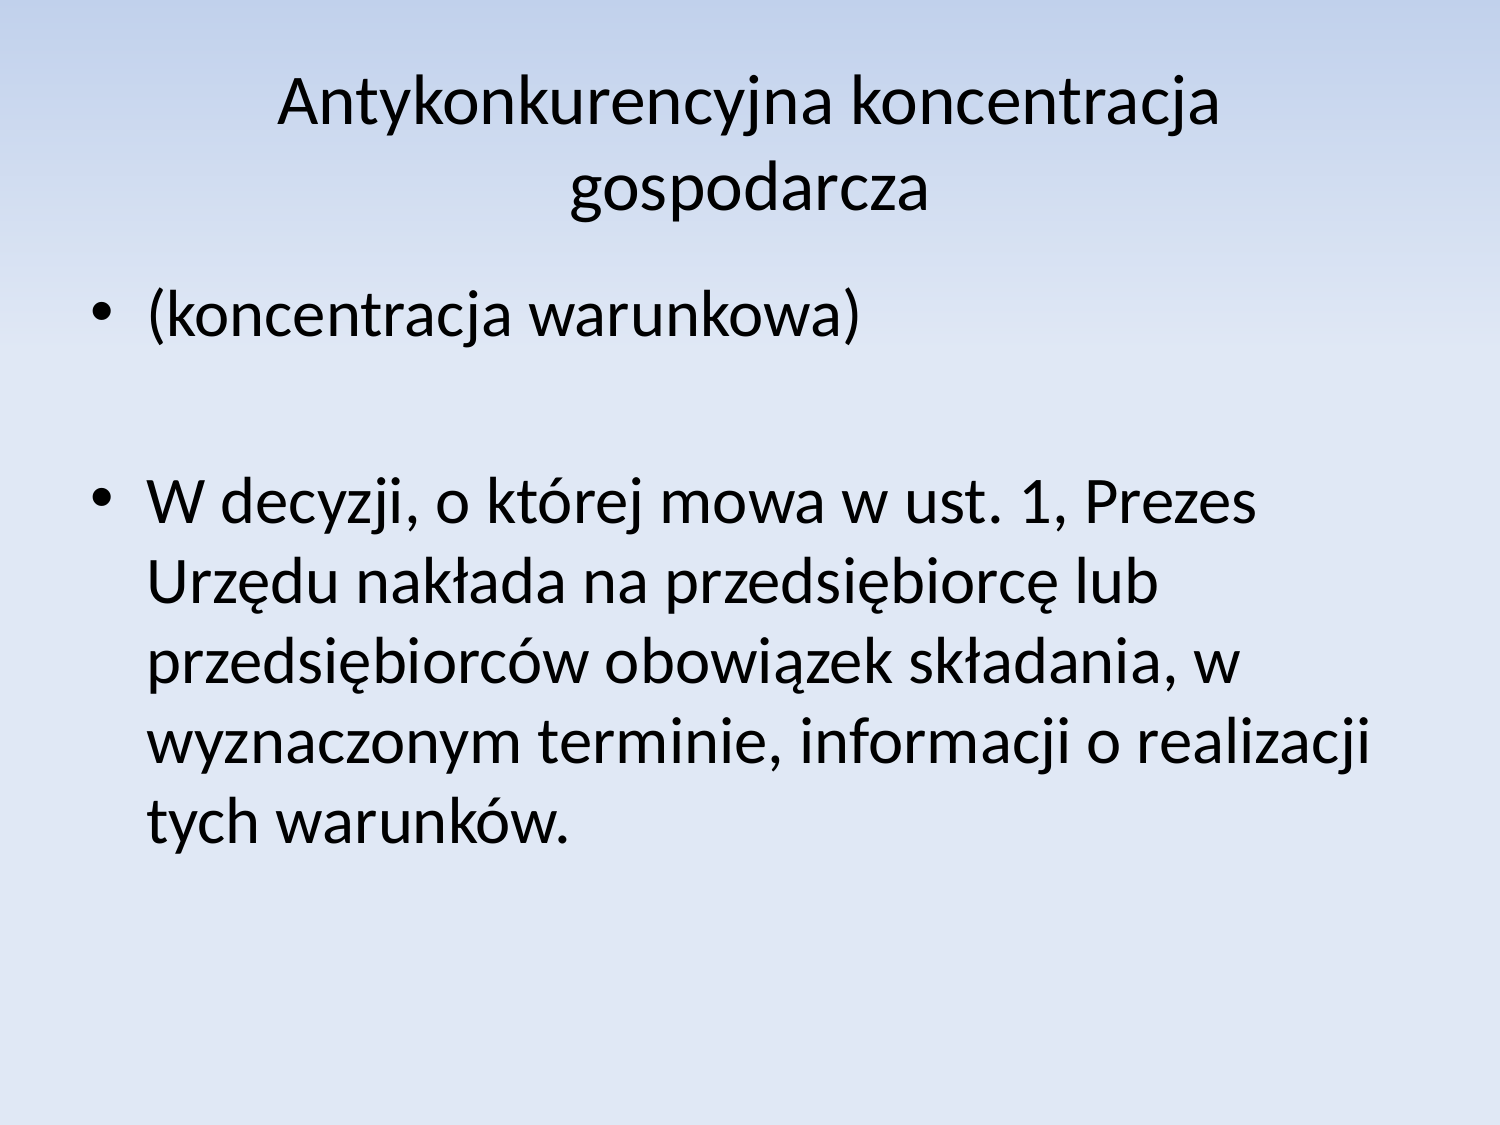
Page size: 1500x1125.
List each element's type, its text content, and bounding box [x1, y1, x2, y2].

title Antykonkurencyjna koncentracja gospodarcza [75, 45, 1425, 233]
list (koncentracja warunkowa) W decyzji, o której mowa w ust. 1, Prezes Urzędu nakłada na przedsiębiorcę lub przedsiębiorców obowiązek składania, w wyznaczonym terminie, informacji o realizacji tych warunków. [75, 262, 1425, 1005]
